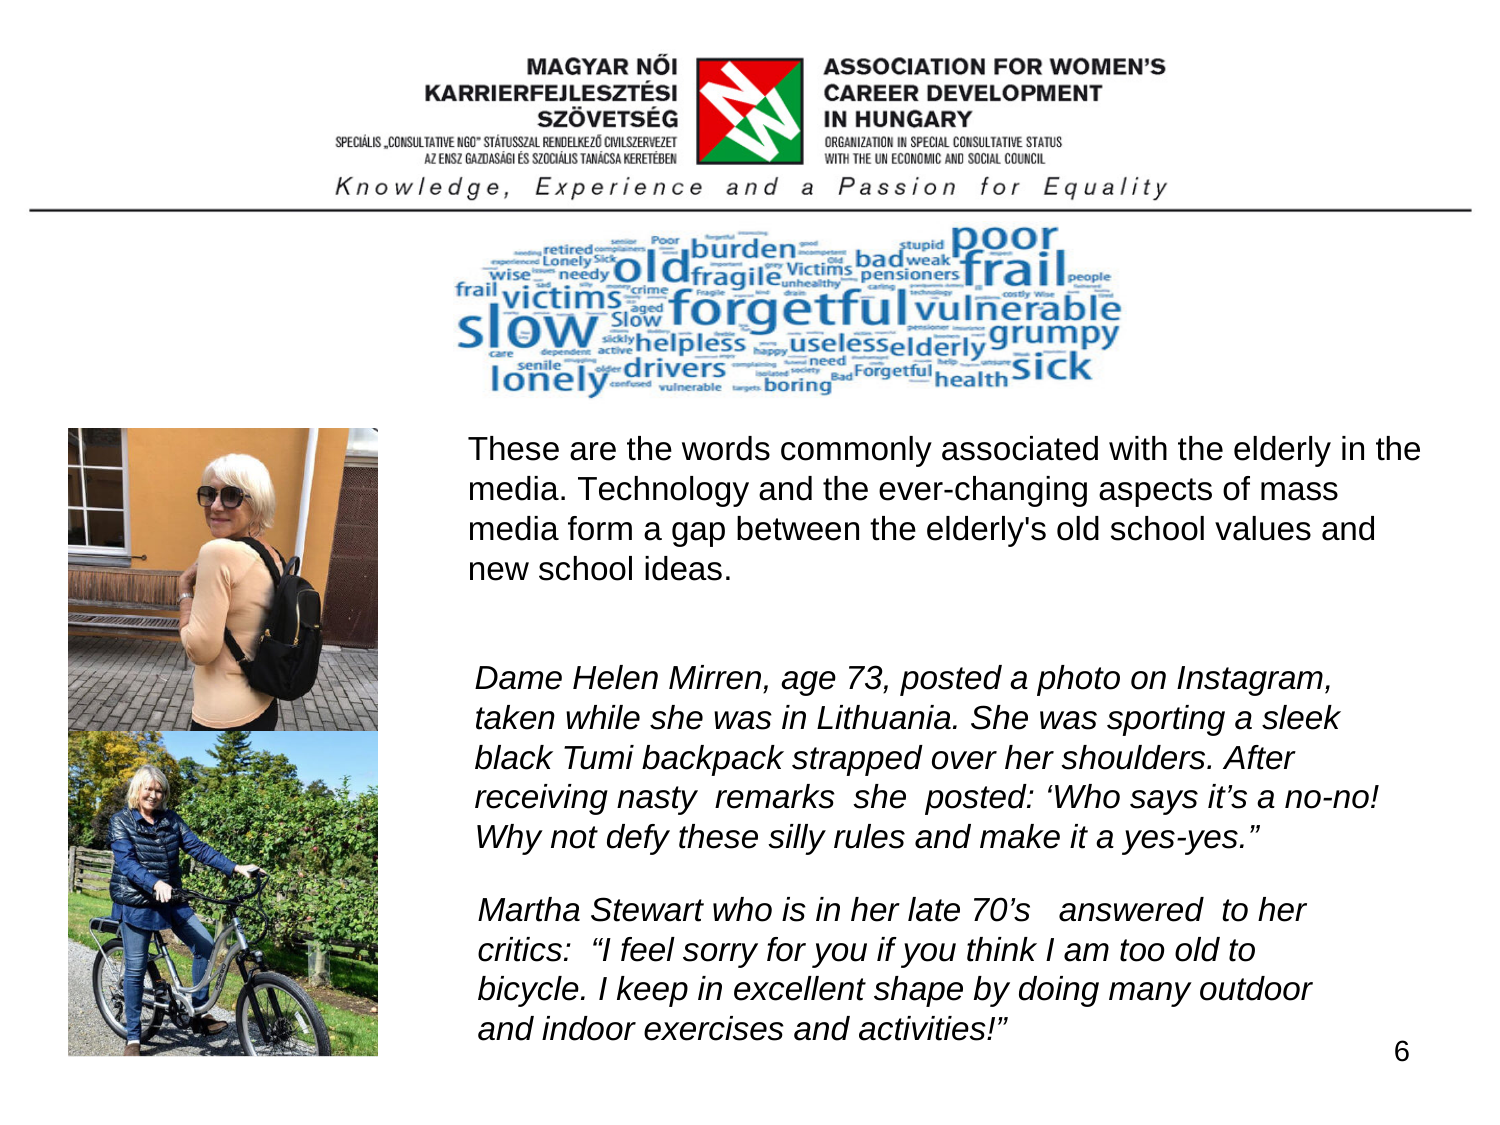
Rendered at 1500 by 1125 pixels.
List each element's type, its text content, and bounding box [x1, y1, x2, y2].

picture [0, 0, 1500, 1125]
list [452, 221, 1127, 405]
text_box These are the words commonly associated with the elderly in the media. Technology and the ever-changing aspects of mass media form a gap between the elderly's old school values and new school ideas. [453, 419, 1454, 595]
slide_number 6 [1074, 1024, 1425, 1103]
text_box Martha Stewart who is in her late 70’s answered to her critics: “I feel sorry for you if you think I am too old to bicycle. I keep in excellent shape by doing many outdoor and indoor exercises and activities!” [462, 880, 1380, 1055]
text_box Dame Helen Mirren, age 73, posted a photo on Instagram, taken while she was in Lithuania. She was sporting a sleek black Tumi backpack strapped over her shoulders. After receiving nasty remarks she posted: ‘Who says it’s a no-no! Why not defy these silly rules and make it a yes-yes.” [459, 648, 1440, 863]
